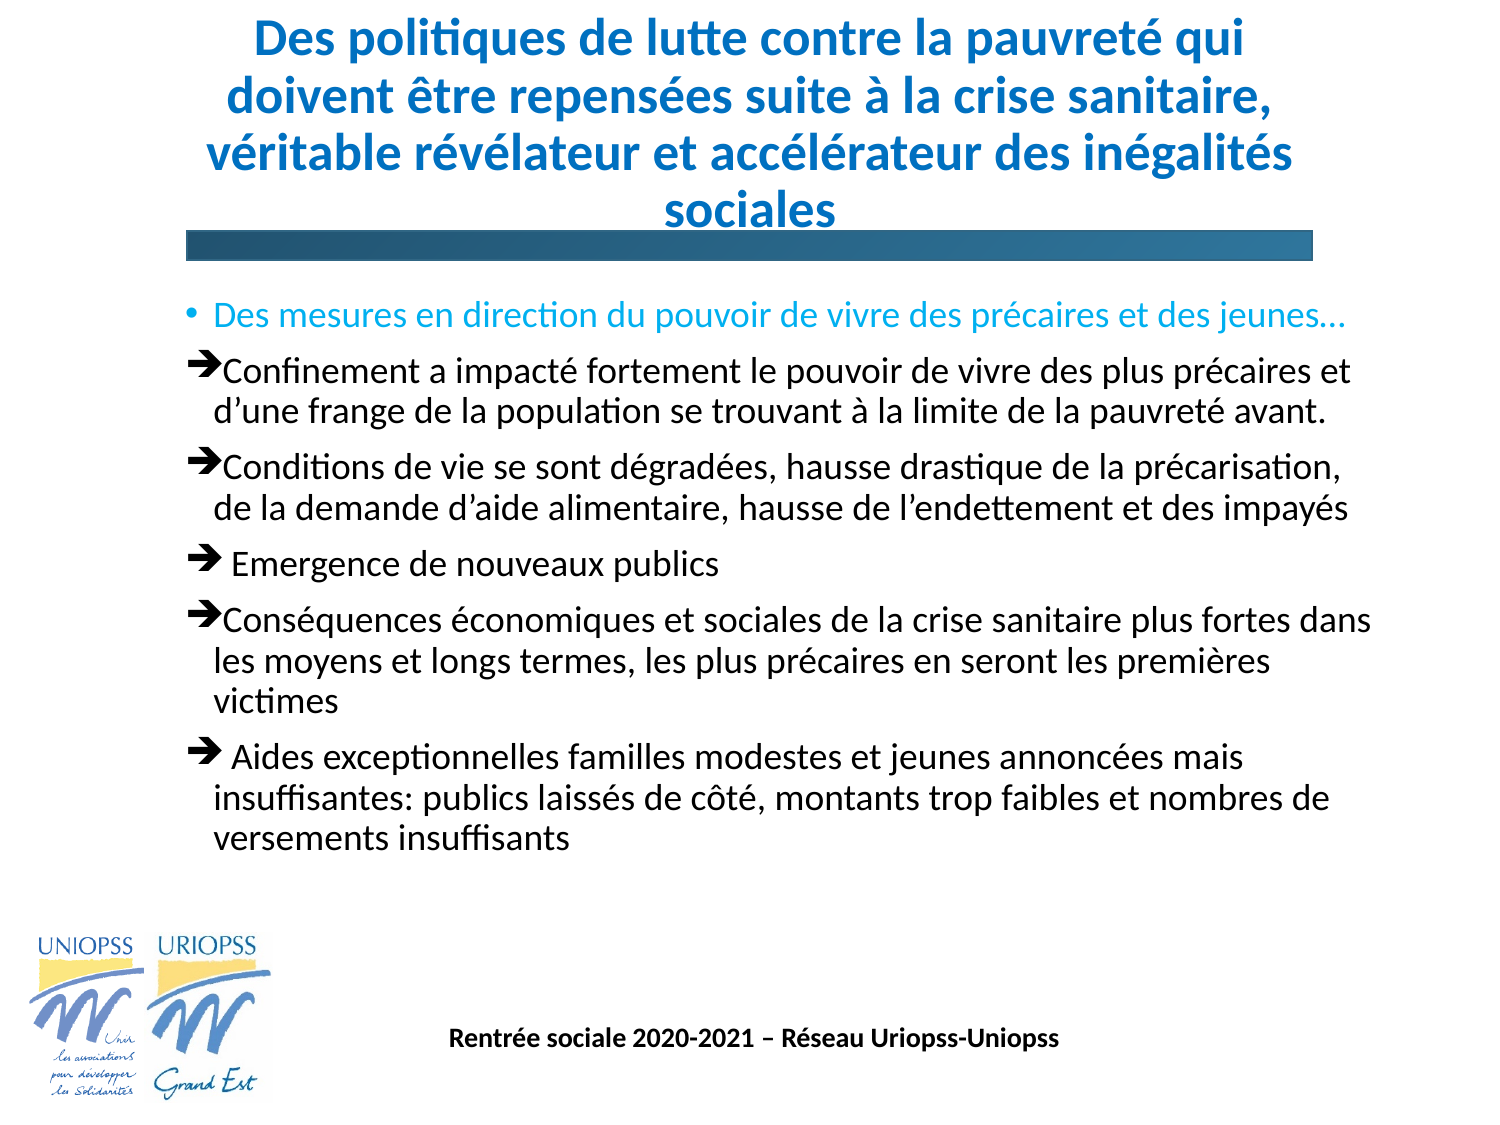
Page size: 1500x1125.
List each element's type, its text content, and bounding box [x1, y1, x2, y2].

title Des politiques de lutte contre la pauvreté qui doivent être repensées suite à la crise sanitaire, véritable révélateur et accélérateur des inégalités sociales [187, 27, 1313, 248]
list Des mesures en direction du pouvoir de vivre des précaires et des jeunes… Confinement a impacté fortement le pouvoir de vivre des plus précaires et d’une frange de la population se trouvant à la limite de la pauvreté avant. Conditions de vie se sont dégradées, hausse drastique de la précarisation, de la demande d’aide alimentaire, hausse de l’endettement et des impayés Emergence de nouveaux publics Conséquences économiques et sociales de la crise sanitaire plus fortes dans les moyens et longs termes, les plus précaires en seront les premières victimes Aides exceptionnelles familles modestes et jeunes annoncées mais insuffisantes: publics laissés de côté, montants trop faibles et nombres de versements insuffisants [170, 287, 1400, 945]
picture [20, 932, 273, 1103]
